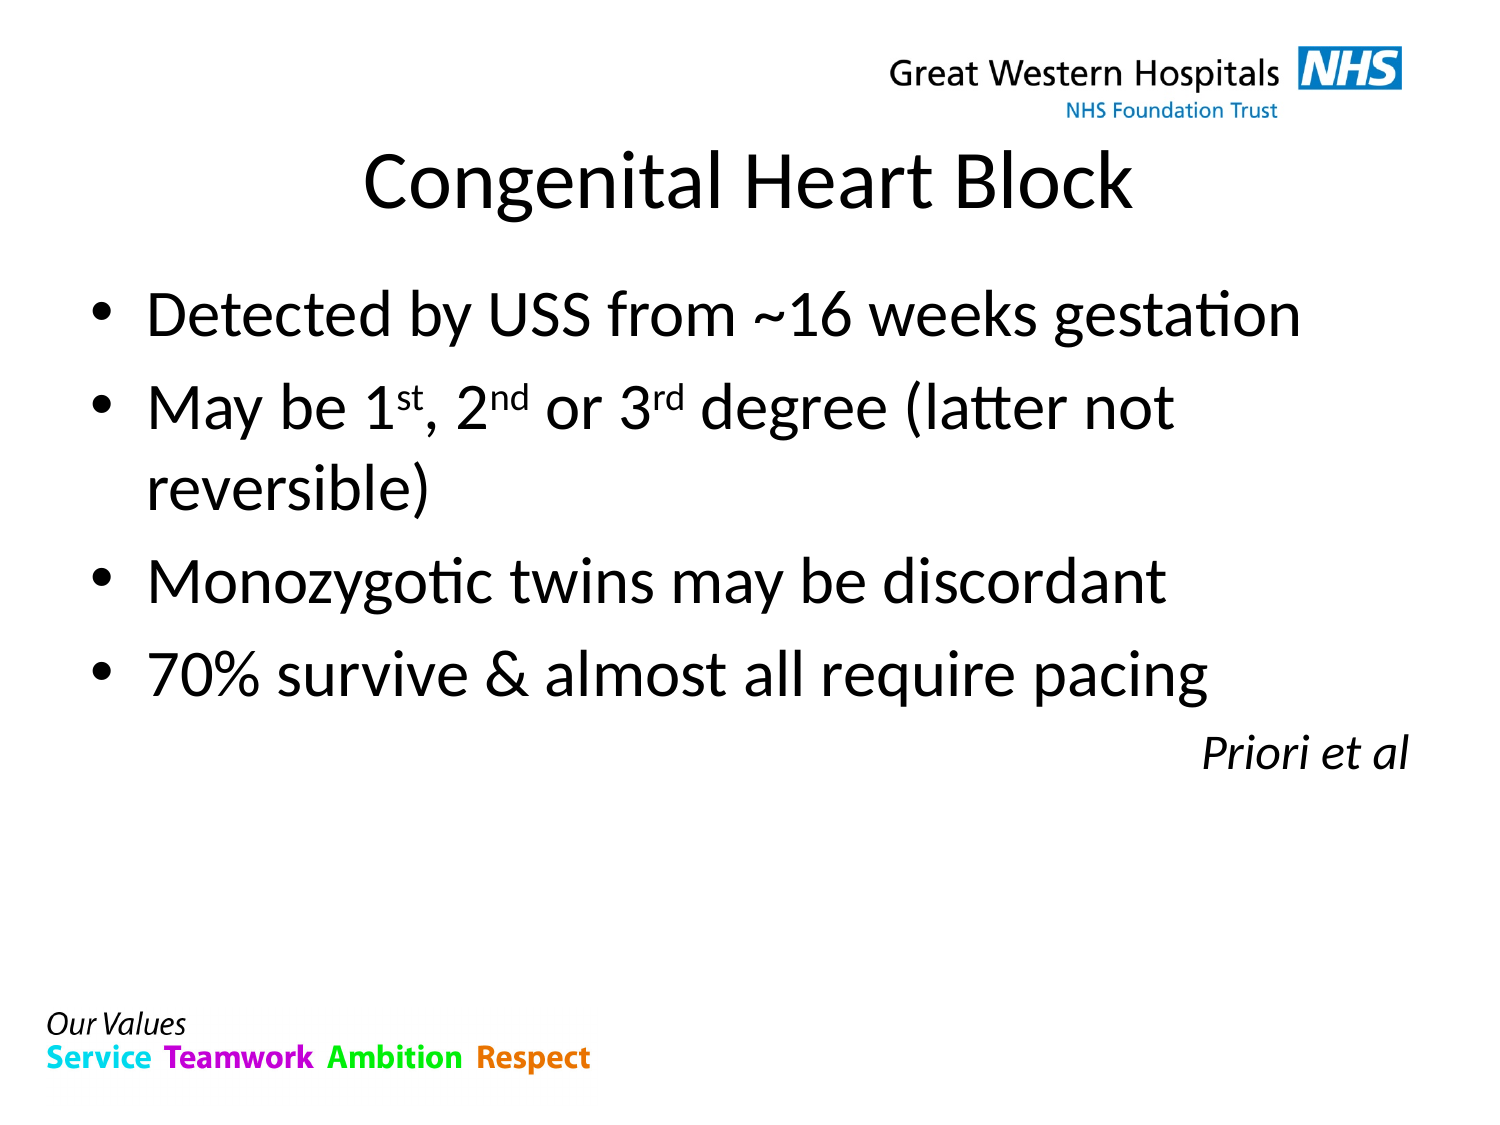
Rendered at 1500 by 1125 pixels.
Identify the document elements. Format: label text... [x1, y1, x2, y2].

picture [46, 1007, 598, 1106]
list Detected by USS from ~16 weeks gestation May be 1st, 2nd or 3rd degree (latter not reversible) Monozygotic twins may be discordant 70% survive & almost all require pacing Priori et al [75, 262, 1425, 1005]
picture [890, 46, 1402, 117]
title Congenital Heart Block [75, 117, 1425, 233]
